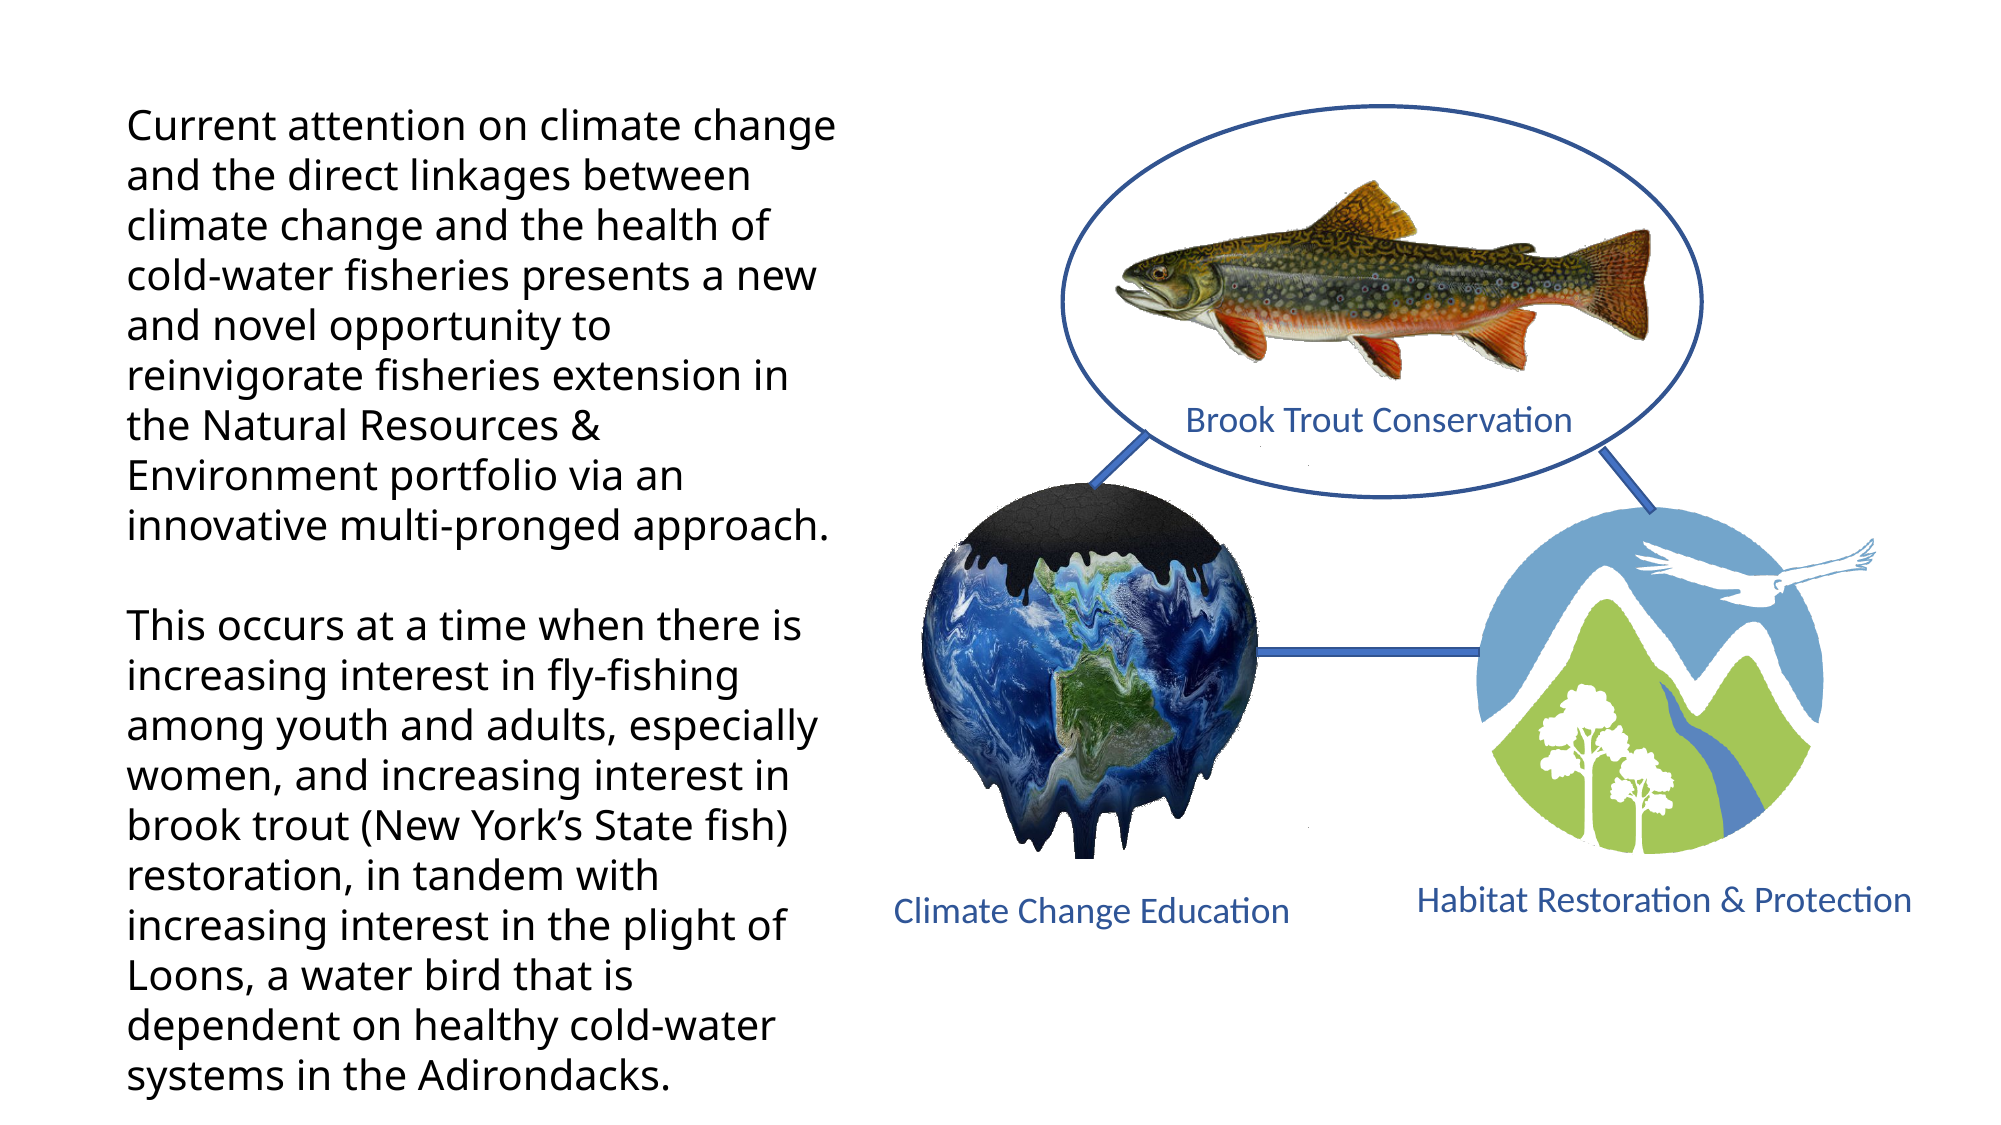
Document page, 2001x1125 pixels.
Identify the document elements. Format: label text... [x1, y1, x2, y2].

text_box Current attention on climate change and the direct linkages between climate change and the health of cold-water fisheries presents a new and novel opportunity to reinvigorate fisheries extension in the Natural Resources & Environment portfolio via an innovative multi-pronged approach. This occurs at a time when there is increasing interest in fly-fishing among youth and adults, especially women, and increasing interest in brook trout (New York’s State fish) restoration, in tandem with increasing interest in the plight of Loons, a water bird that is dependent on healthy cold-water systems in the Adirondacks. [111, 91, 859, 1107]
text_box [879, 106, 1936, 940]
